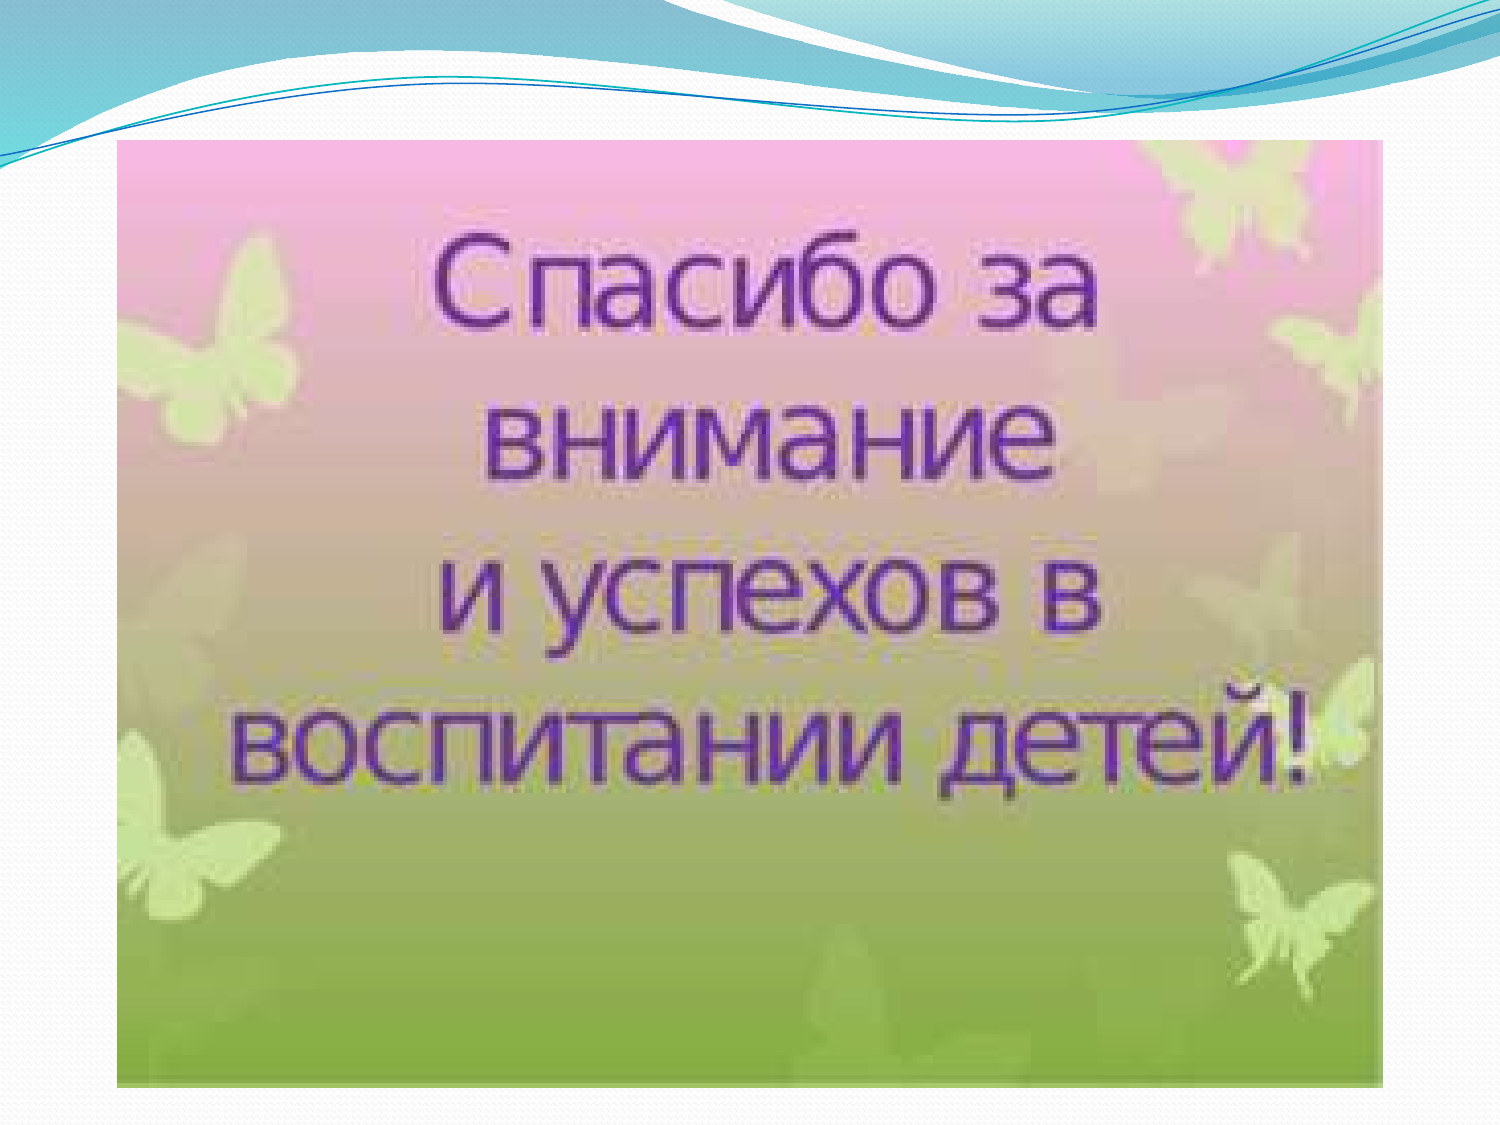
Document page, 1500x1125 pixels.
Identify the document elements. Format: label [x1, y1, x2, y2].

picture [116, 140, 1383, 1089]
